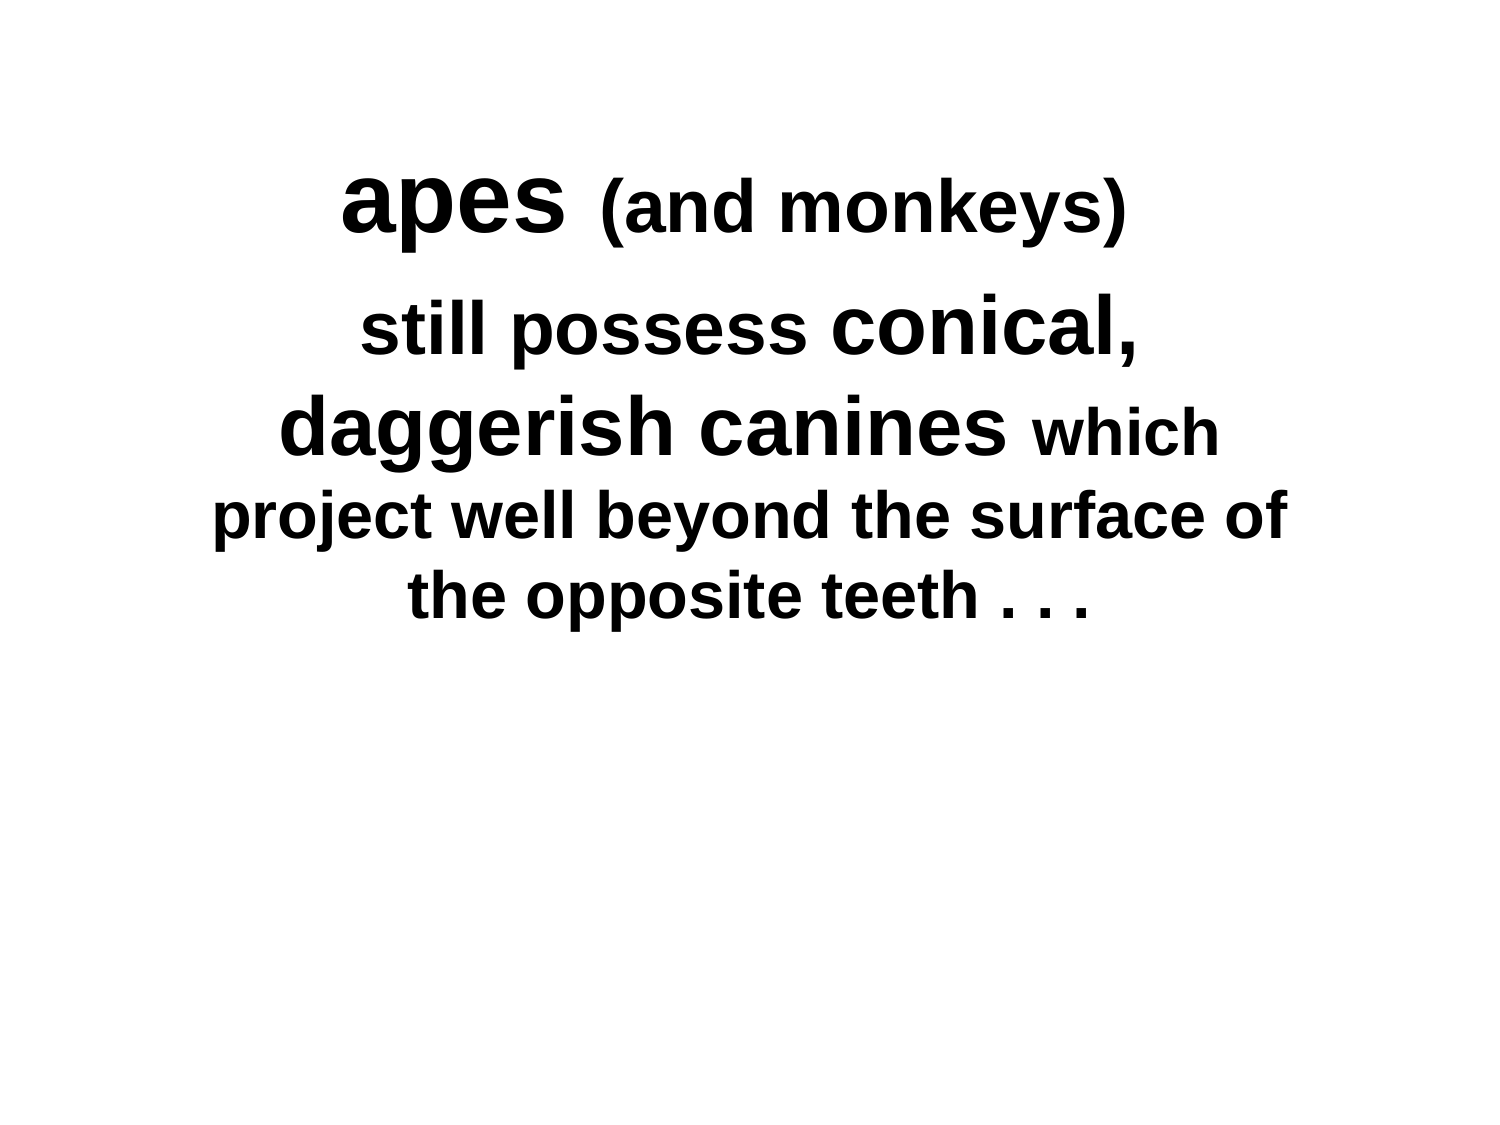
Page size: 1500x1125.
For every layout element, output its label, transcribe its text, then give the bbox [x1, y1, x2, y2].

list apes (and monkeys) still possess conical, daggerish canines which project well beyond the surface of the opposite teeth . . . [149, 112, 1351, 766]
